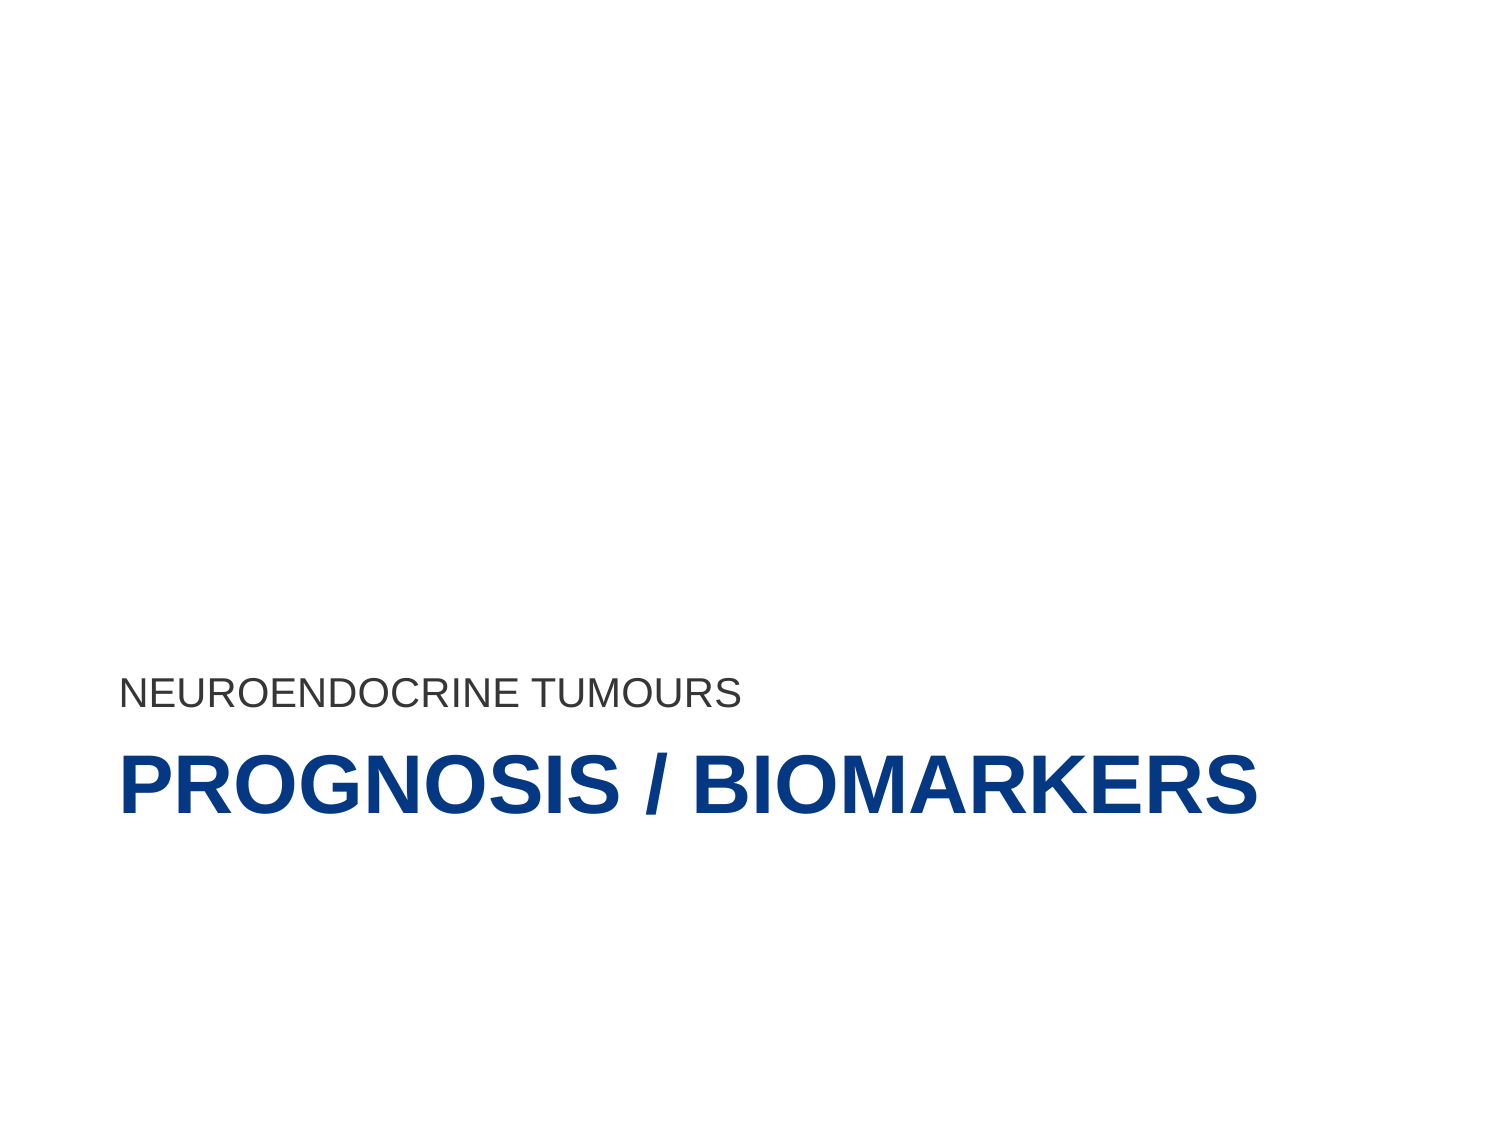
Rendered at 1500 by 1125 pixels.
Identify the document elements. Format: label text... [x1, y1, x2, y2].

list NEUROENDOCRINE TUMOURS [118, 476, 1394, 723]
title Prognosis / Biomarkers [118, 723, 1394, 947]
